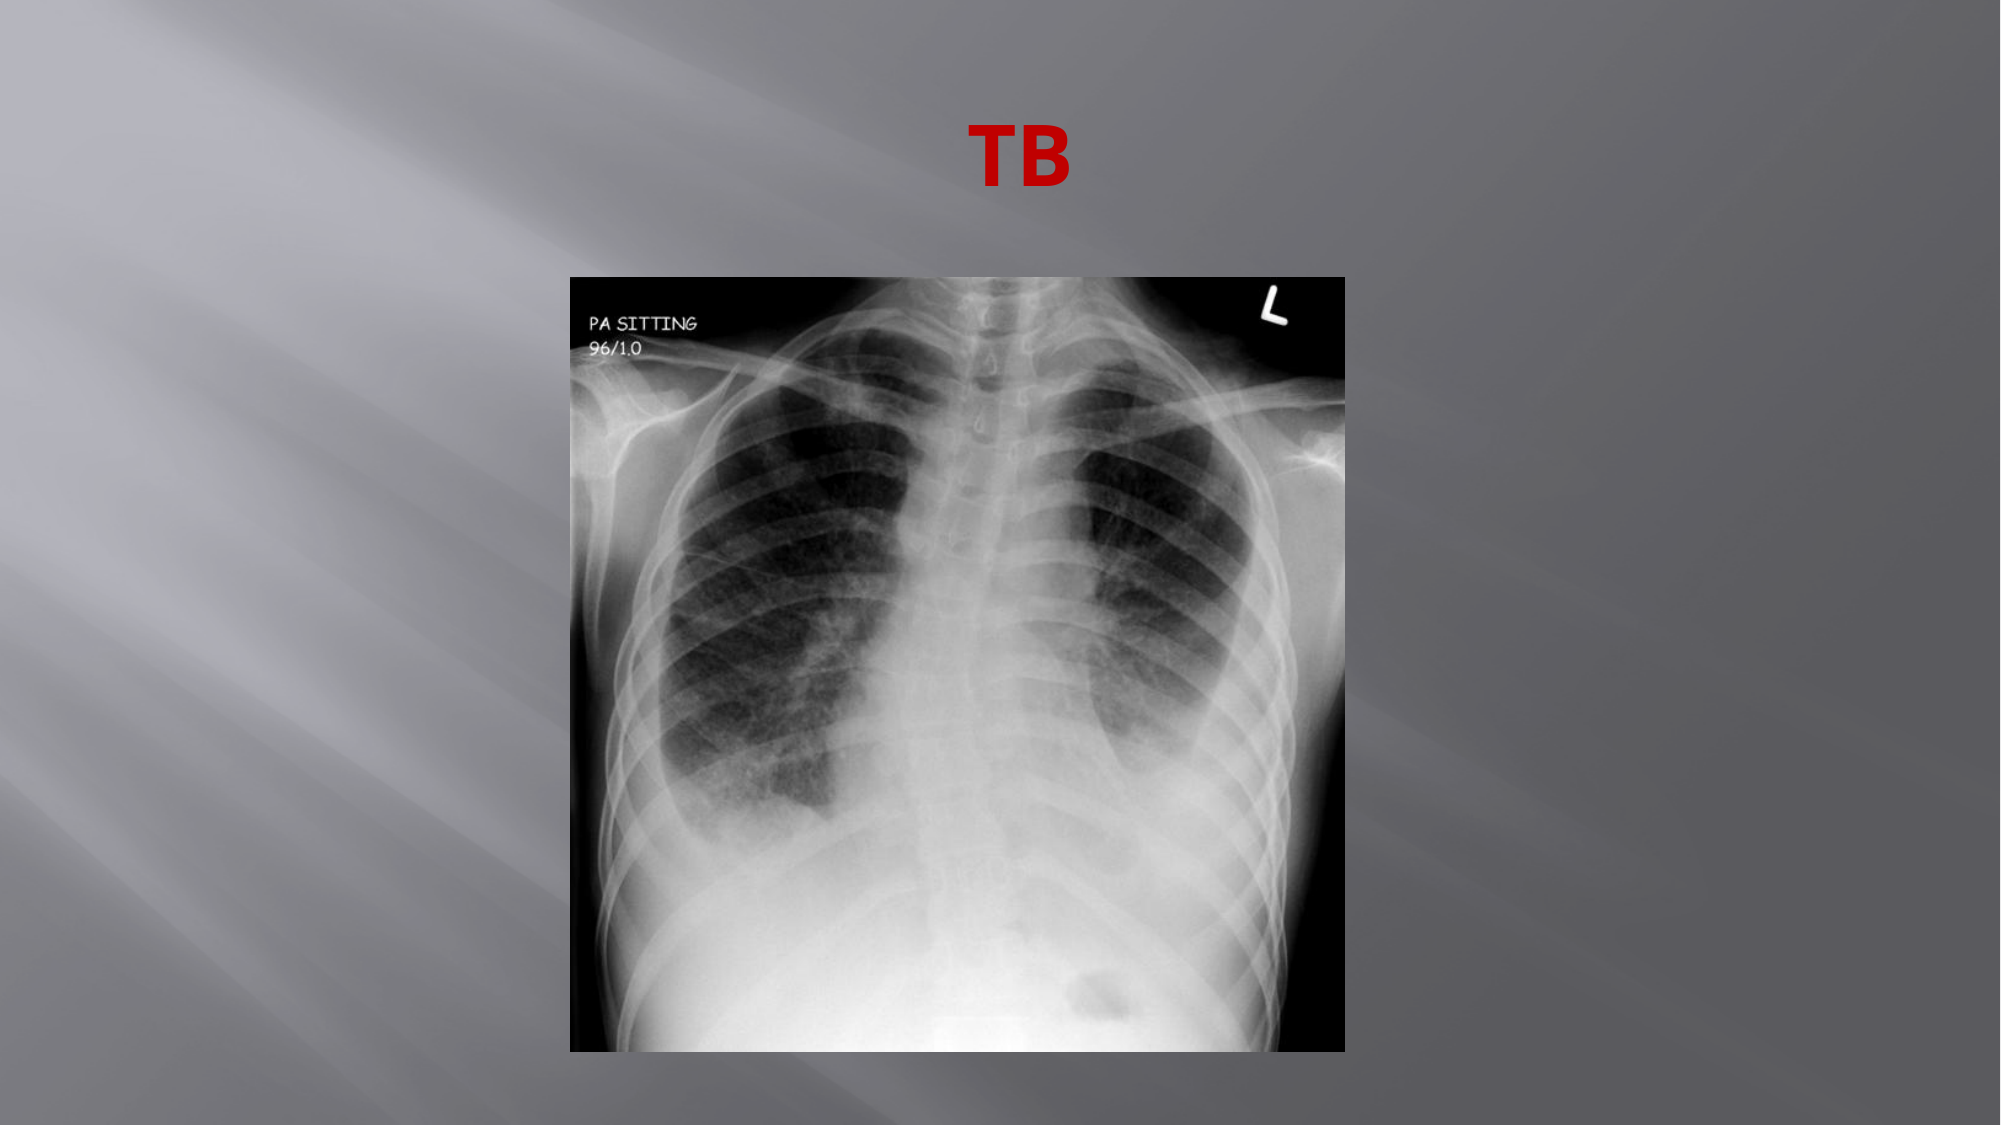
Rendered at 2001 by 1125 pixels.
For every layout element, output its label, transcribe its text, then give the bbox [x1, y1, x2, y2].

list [569, 277, 1345, 1052]
title TB [502, 84, 1539, 221]
